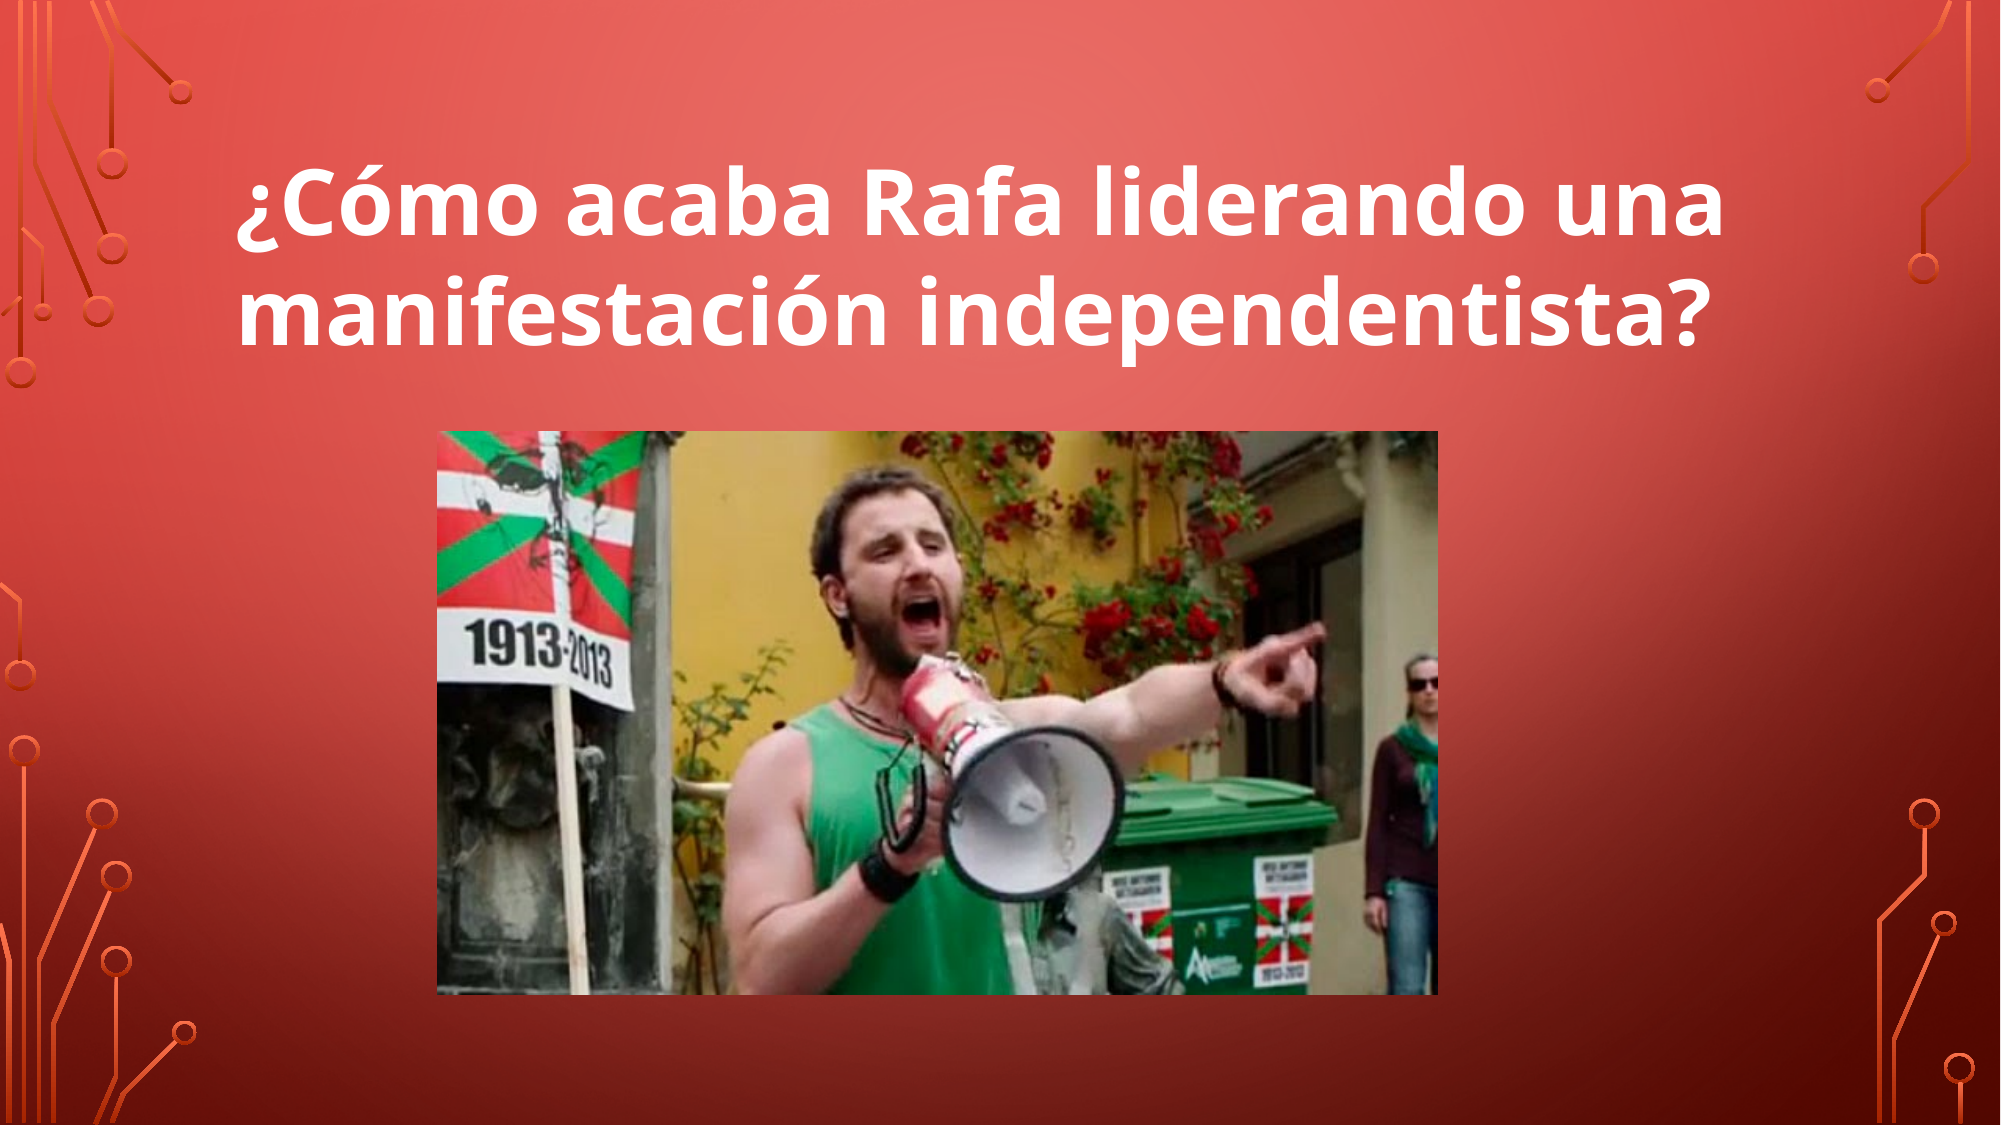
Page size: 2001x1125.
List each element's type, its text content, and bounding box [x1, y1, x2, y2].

text_box ¿Cómo acaba Rafa liderando una manifestación independentista? [220, 136, 1820, 372]
picture [437, 431, 1439, 995]
